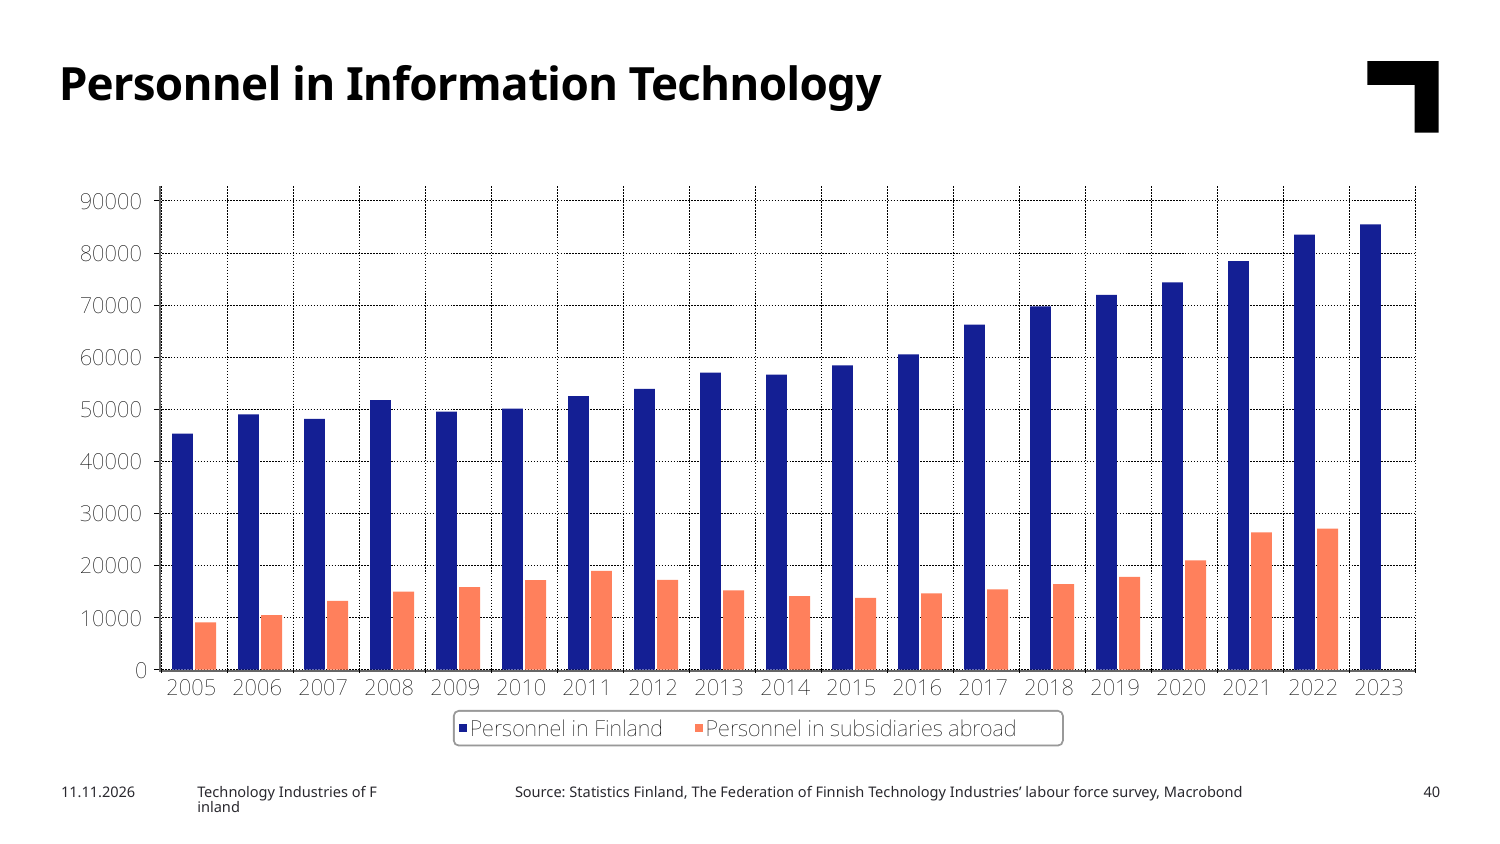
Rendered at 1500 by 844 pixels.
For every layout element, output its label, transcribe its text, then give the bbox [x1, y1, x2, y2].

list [71, 178, 1445, 760]
list Personnel in Information Technology [41, 46, 1353, 153]
slide_number 40 [1332, 775, 1456, 803]
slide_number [46, 775, 182, 803]
list Source: Statistics Finland, The Federation of Finnish Technology Industries’ labour force survey, Macrobond [500, 775, 1332, 809]
footer Technology Industries of Finland [182, 775, 395, 803]
